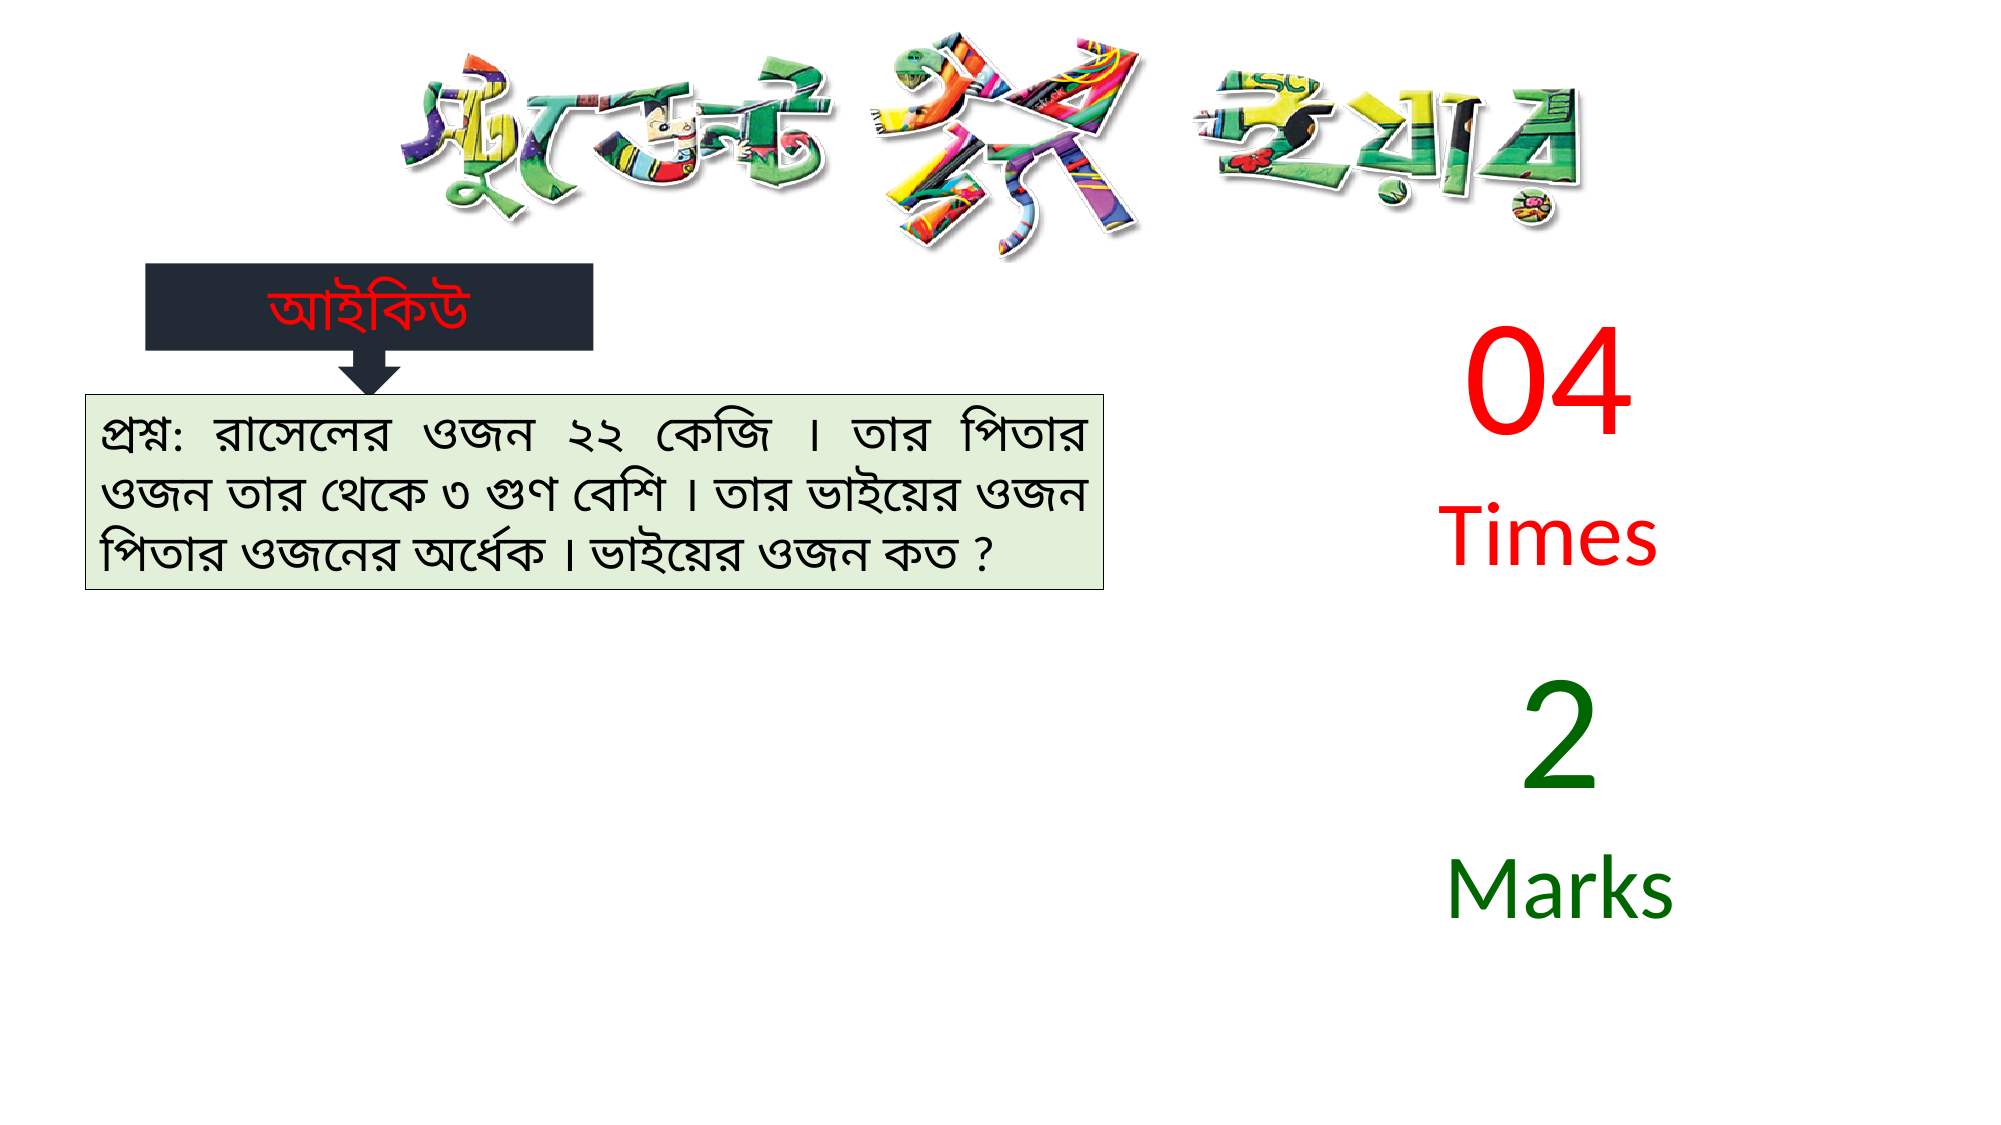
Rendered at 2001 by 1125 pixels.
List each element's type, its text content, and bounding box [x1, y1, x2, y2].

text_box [387, 24, 1726, 970]
text_box প্রশ্ন: রাসেলের ওজন ২২ কেজি । তার পিতার ওজন তার থেকে ৩ গুণ বেশি । তার ভাইয়ের ওজন পিতার ওজনের অর্ধেক । ভাইয়ের ওজন কত ? [85, 394, 387, 590]
text_box আইকিউ [143, 261, 387, 394]
